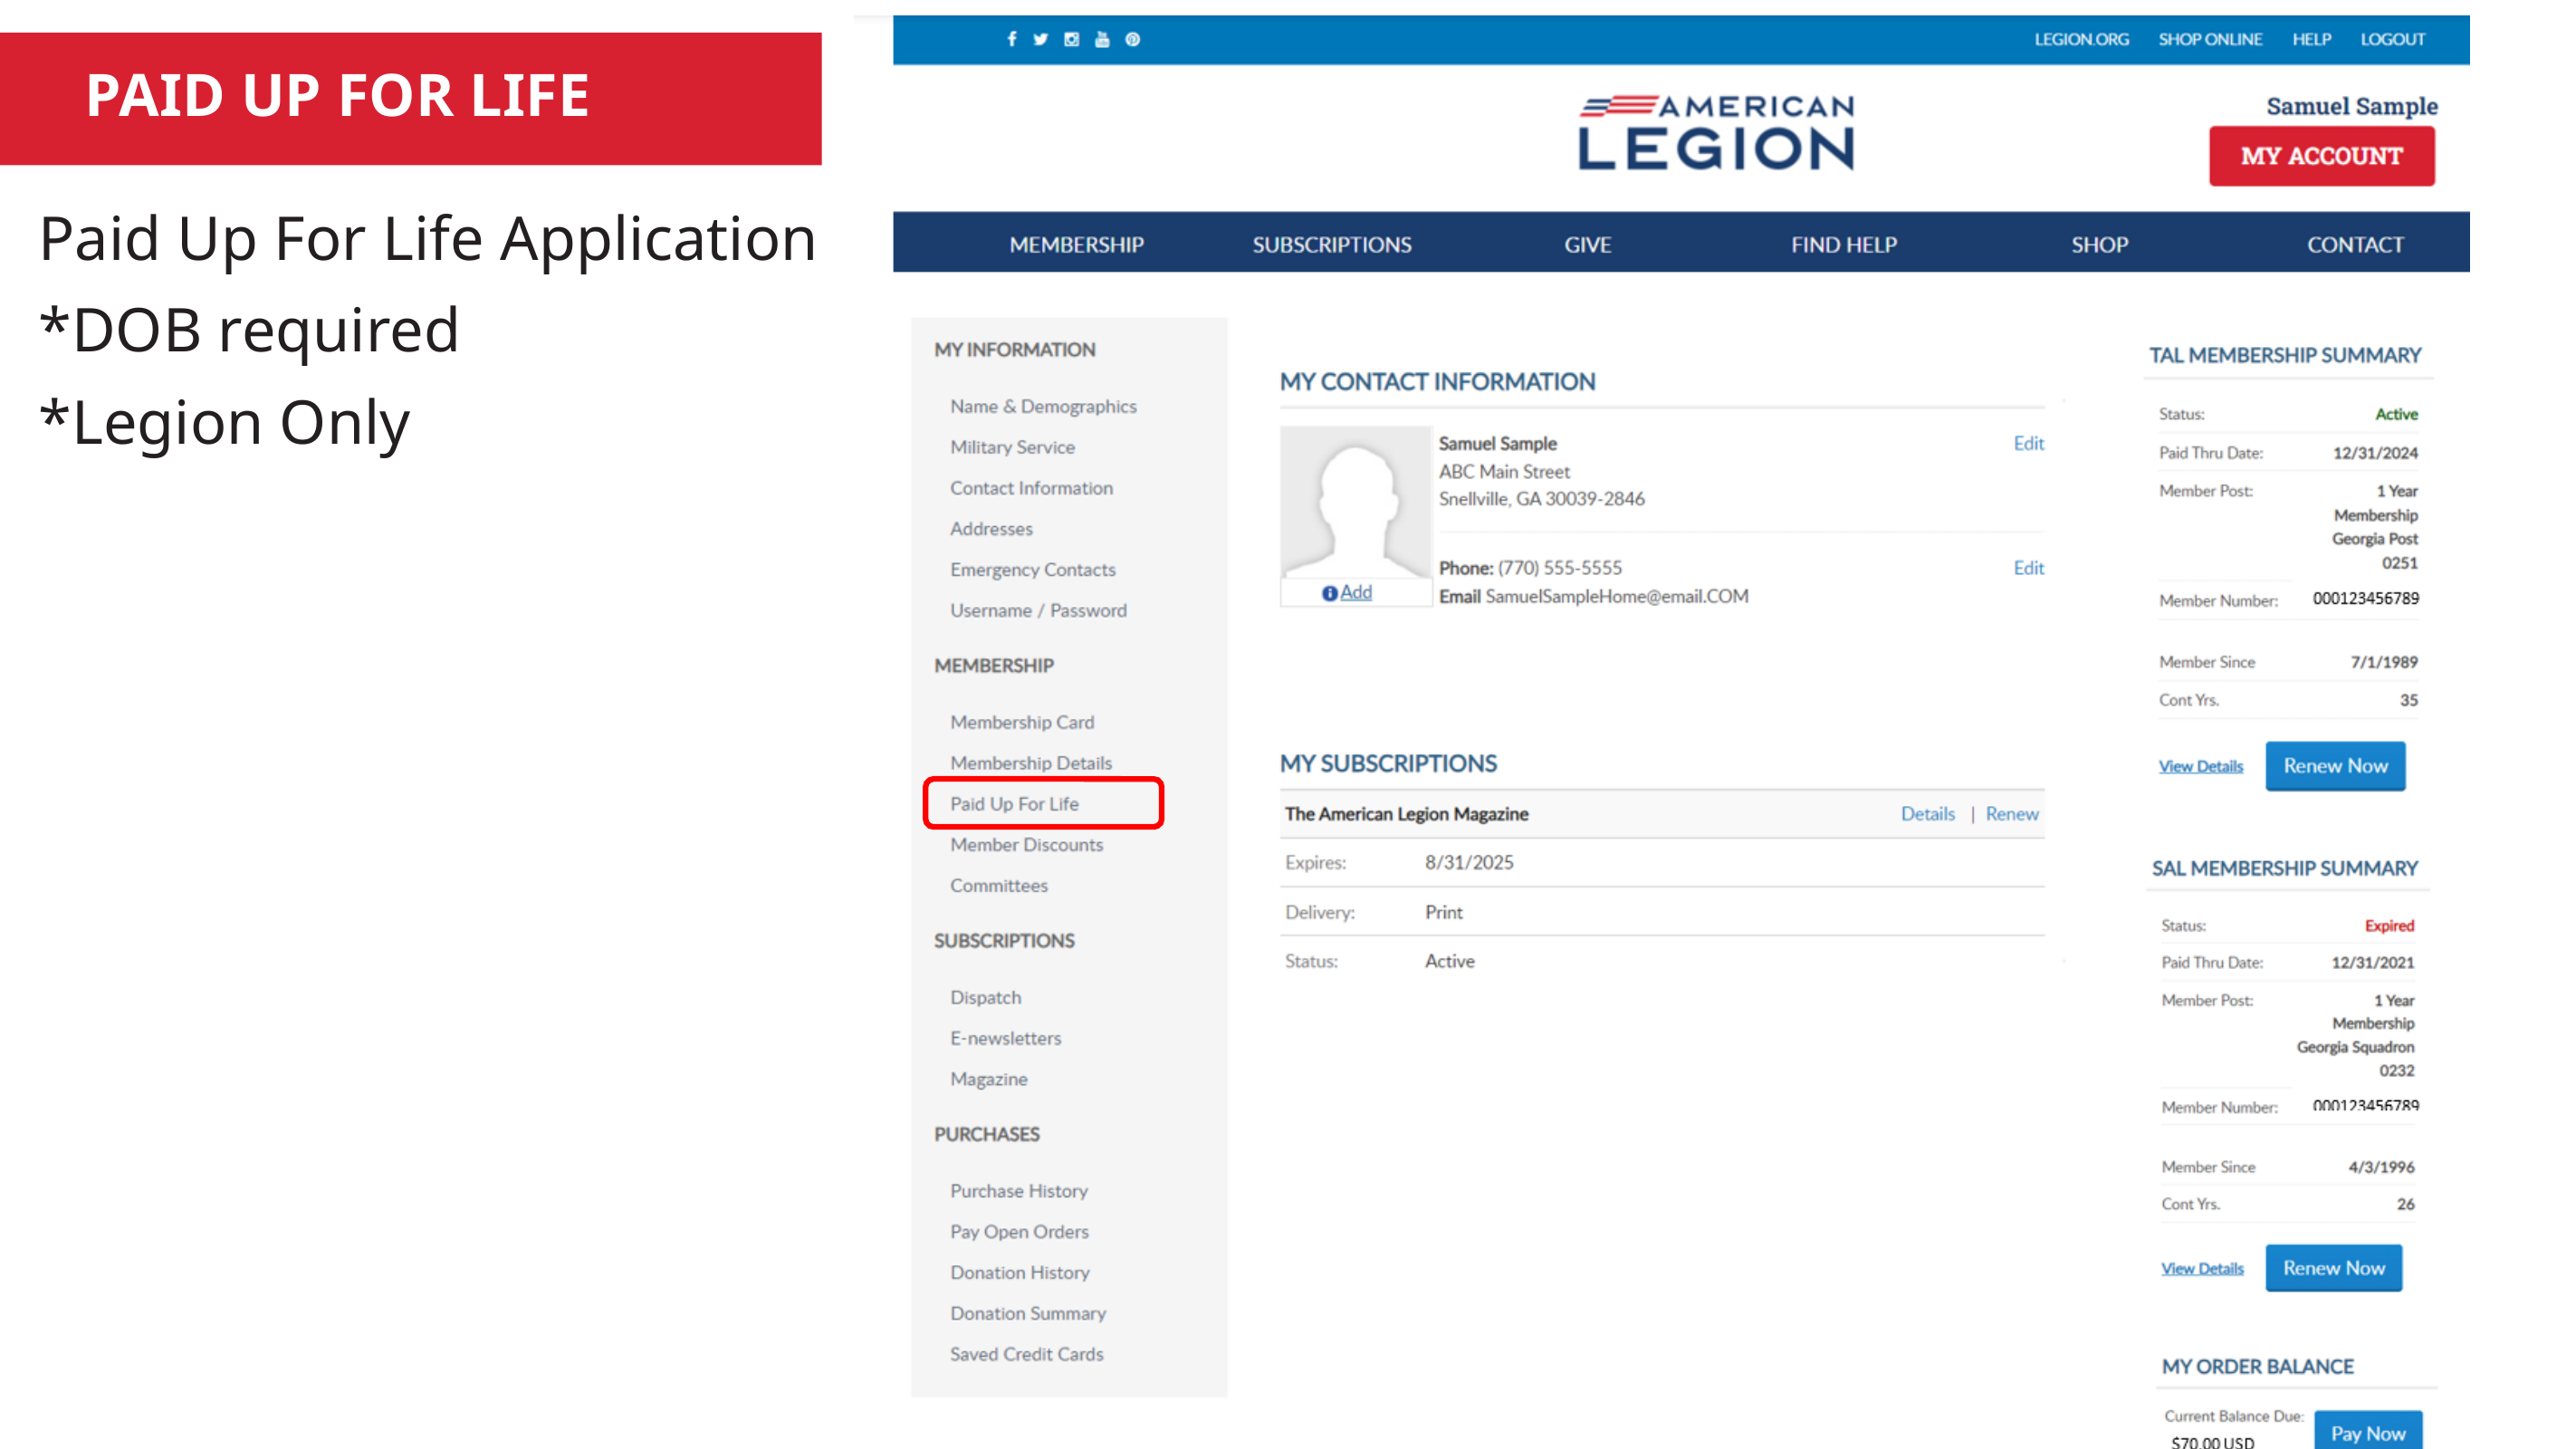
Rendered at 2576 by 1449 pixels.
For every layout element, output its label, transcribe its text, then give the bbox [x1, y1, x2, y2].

list PAID UP FOR LIFE [71, 58, 689, 137]
picture [854, 15, 2470, 1449]
list Paid Up For Life Application *DOB required *Legion Only [24, 201, 854, 1056]
